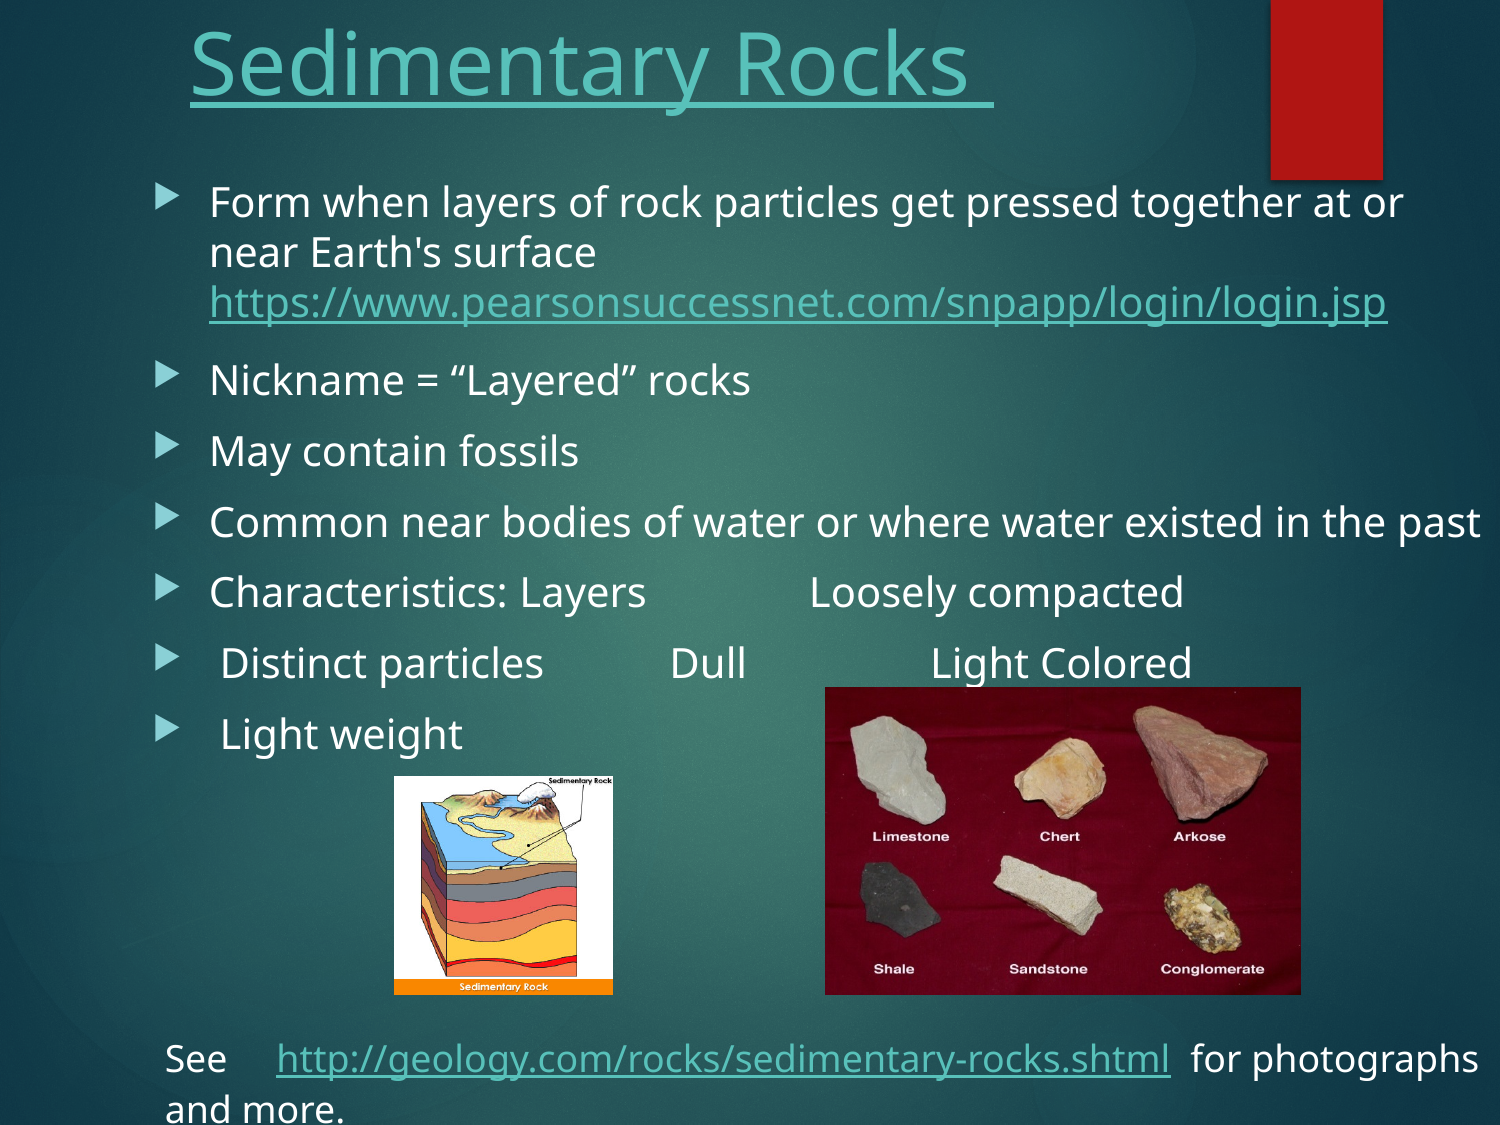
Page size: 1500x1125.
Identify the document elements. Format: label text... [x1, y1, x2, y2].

picture [825, 687, 1301, 996]
text_box See http://geology.com/rocks/sedimentary-rocks.shtml for photographs and more. [150, 1027, 1500, 1125]
picture [393, 776, 613, 996]
list Form when layers of rock particles get pressed together at or near Earth's surface https://www.pearsonsuccessnet.com/snpapp/login/login.jsp Nickname = “Layered” rocks May contain fossils Common near bodies of water or where water existed in the past Characteristics: Layers Loosely compacted Distinct particles Dull Light Colored Light weight [137, 112, 1500, 1100]
title Sedimentary Rocks [174, 0, 1450, 112]
